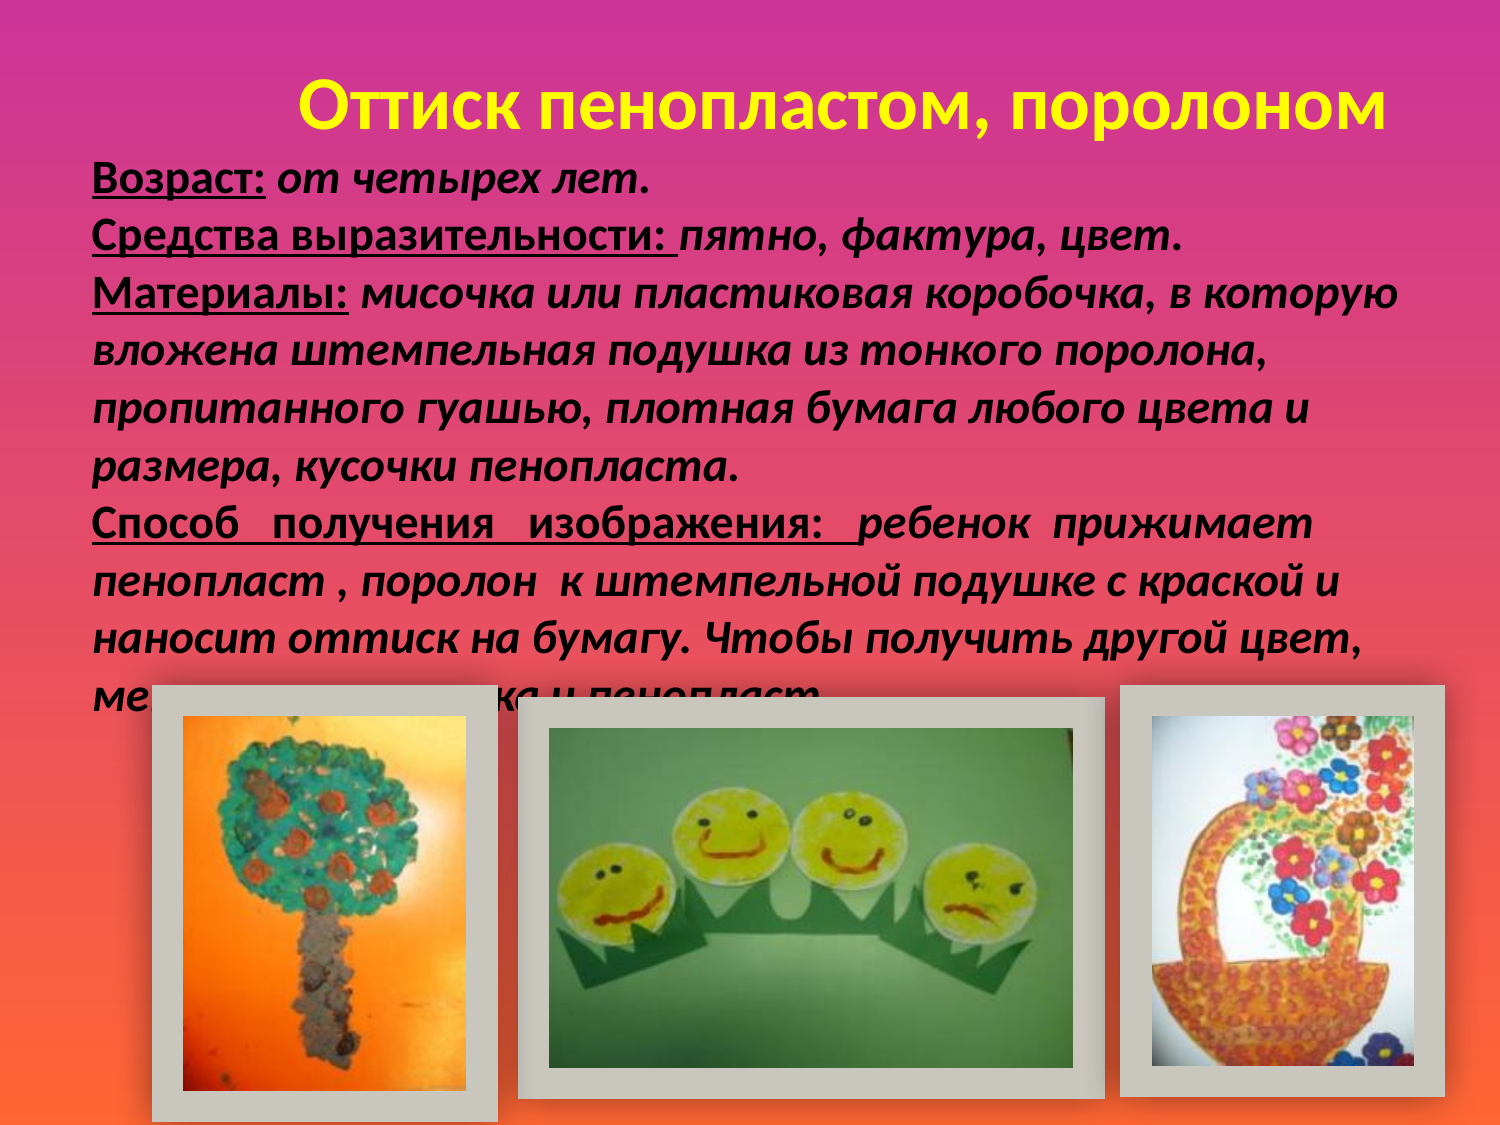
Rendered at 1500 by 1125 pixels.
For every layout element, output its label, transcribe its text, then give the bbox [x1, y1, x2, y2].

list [548, 727, 1074, 1068]
picture [182, 715, 467, 1091]
title Оттиск пенопластом, поролоном Возраст: от четырех лет. Средства выразительности: пятно, фактура, цвет. Материалы: мисочка или пластиковая коробочка, в которую вложена штемпельная подушка из тонкого поролона, пропитанного гуашью, плотная бумага любого цвета и размера, кусочки пенопласта. Способ получения изображения: ребенок прижимает пенопласт , поролон к штемпельной подушке с краской и наносит оттиск на бумагу. Чтобы получить другой цвет, меняются и мисочка и пенопласт. [76, 30, 1427, 797]
picture [1151, 715, 1415, 1067]
